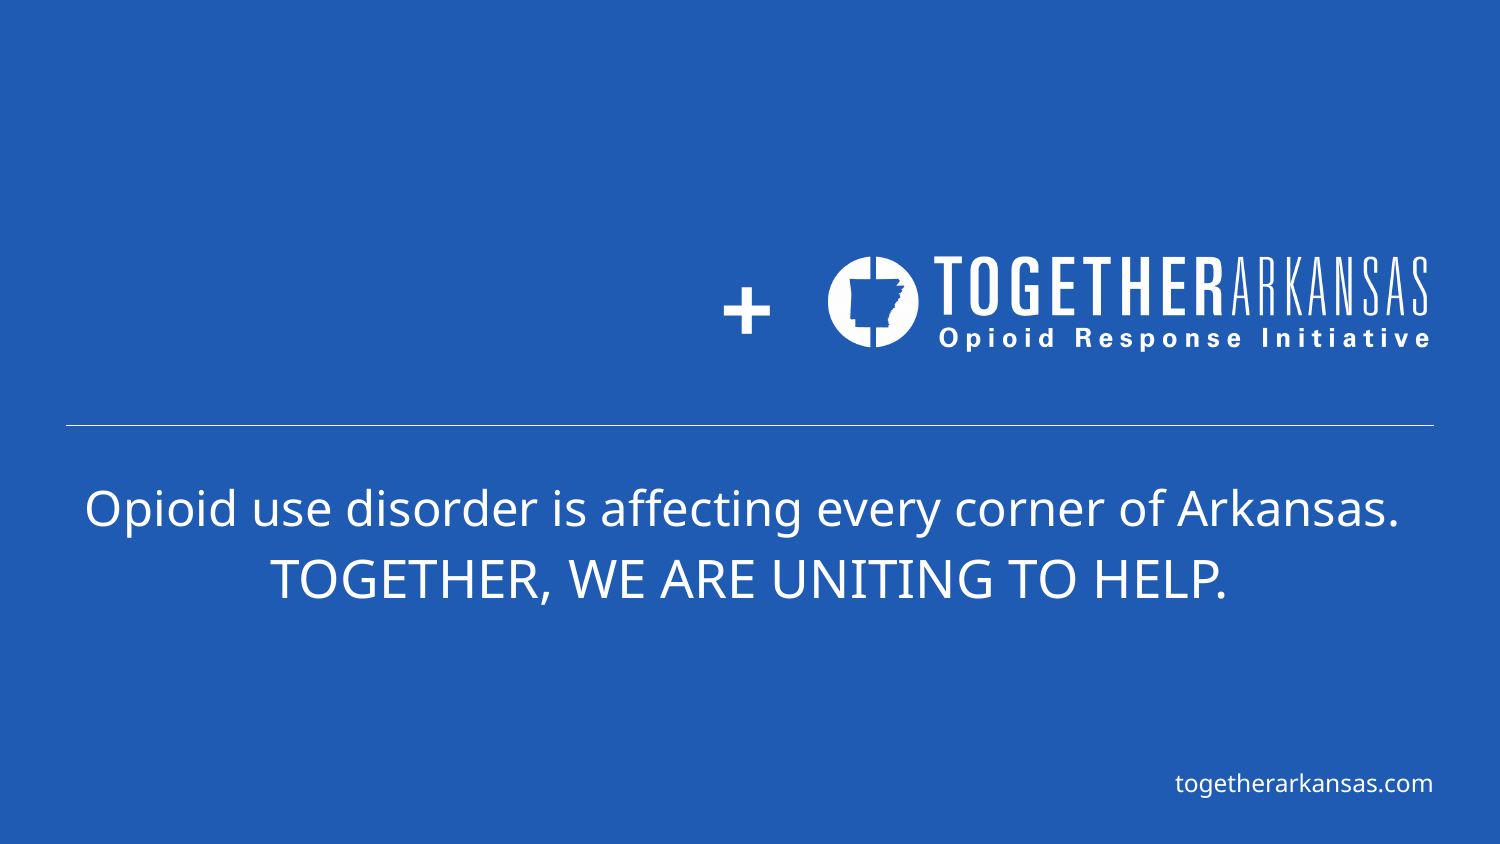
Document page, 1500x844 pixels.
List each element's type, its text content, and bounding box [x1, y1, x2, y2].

subtitle togetherarkansas.com [968, 738, 1449, 813]
title Opioid use disorder is affecting every corner of Arkansas. TOGETHER, WE ARE UNITING TO HELP. [51, 451, 1449, 625]
picture [808, 208, 1447, 400]
text_box + [687, 234, 803, 375]
